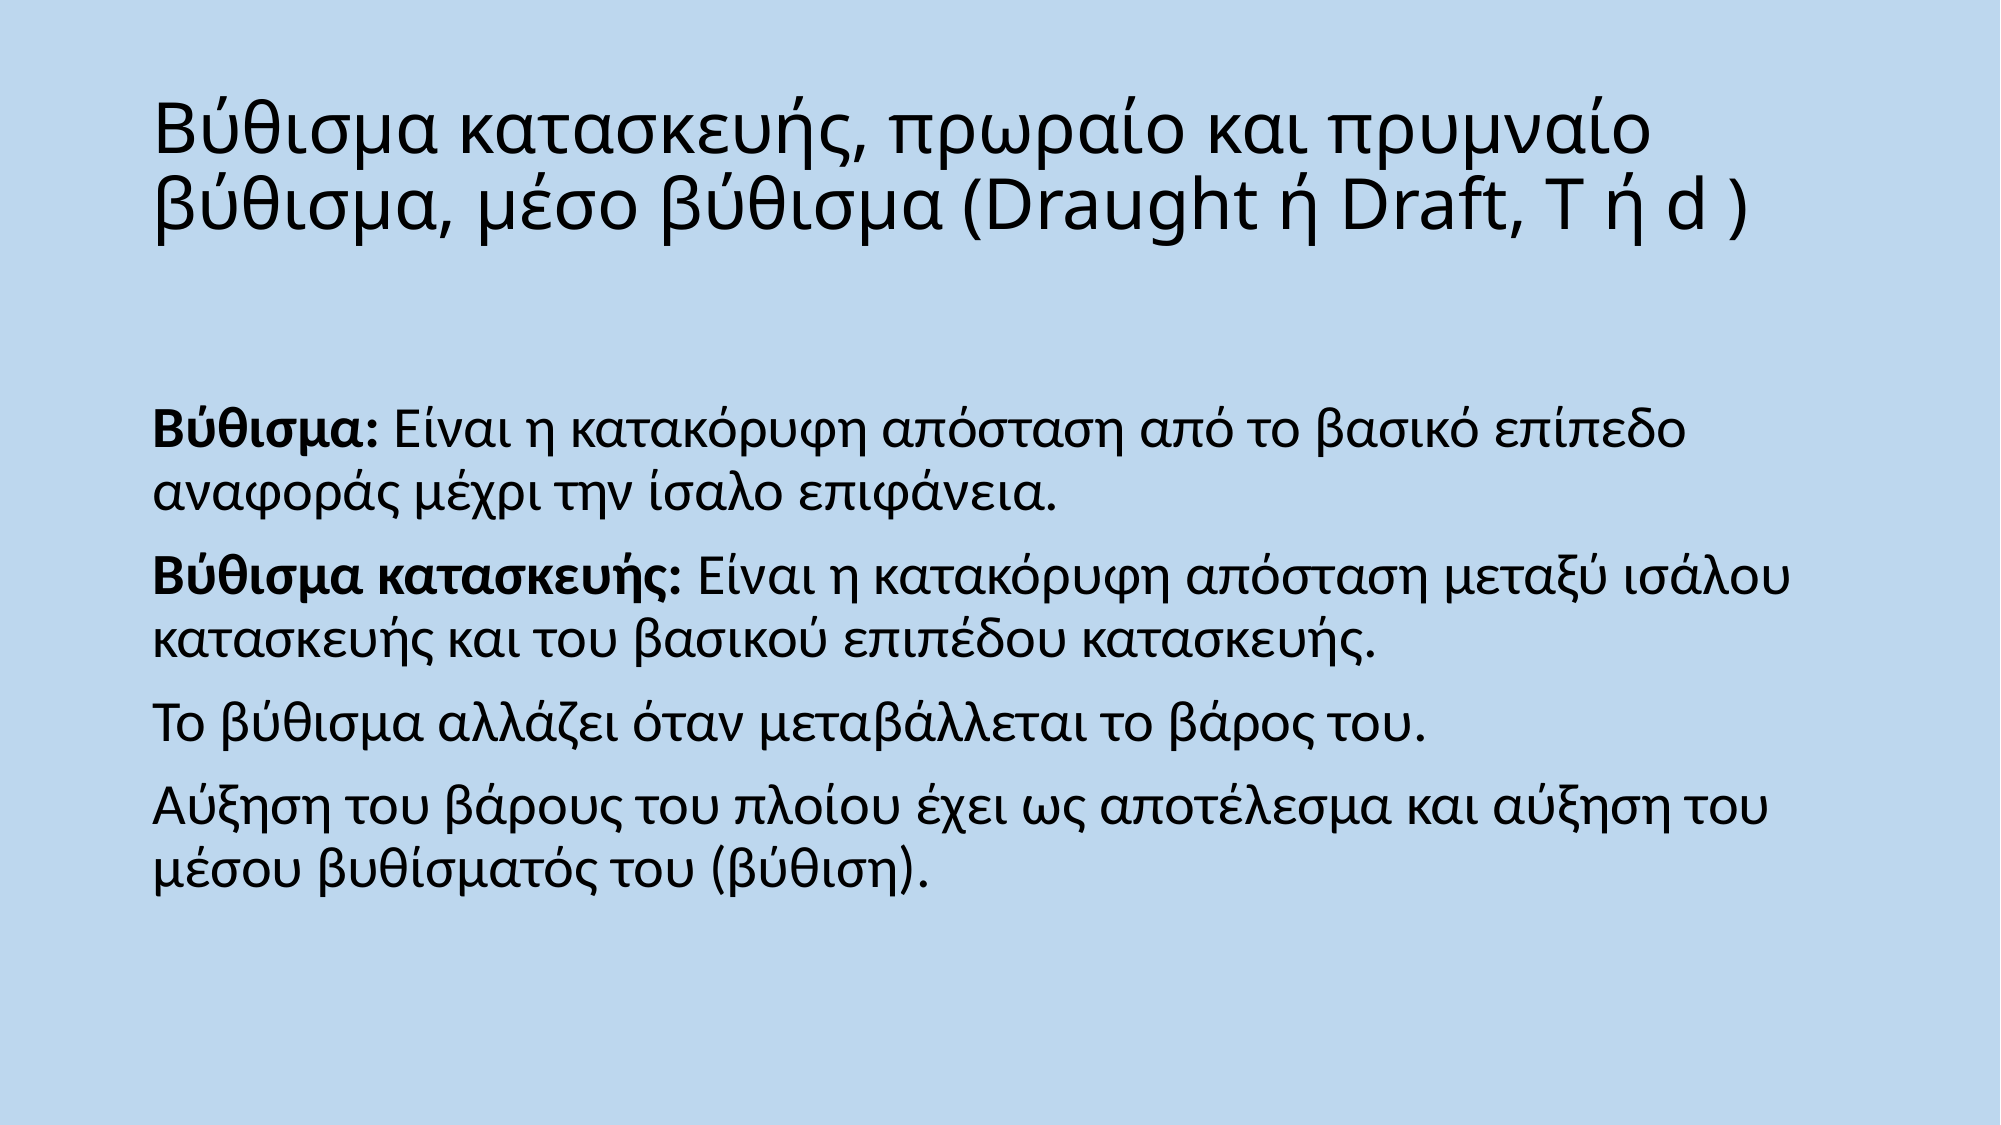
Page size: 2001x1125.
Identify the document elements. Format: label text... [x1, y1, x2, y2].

title Βύθισμα κατασκευής, πρωραίο και πρυμναίο βύθισμα, μέσο βύθισμα (Draught ή Draft, T ή d ) [137, 59, 1863, 278]
list Βύθισμα: Είναι η κατακόρυφη απόσταση από το βασικό επίπεδο αναφοράς μέχρι την ίσαλο επιφάνεια. Βύθισμα κατασκευής: Είναι η κατακόρυφη απόσταση μεταξύ ισάλου κατασκευής και του βασικού επιπέδου κατασκευής. Το βύθισμα αλλάζει όταν μεταβάλλεται το βάρος του. Αύξηση του βάρους του πλοίου έχει ως αποτέλεσμα και αύξηση του μέσου βυθίσματός του (βύθιση). [137, 299, 1863, 1014]
